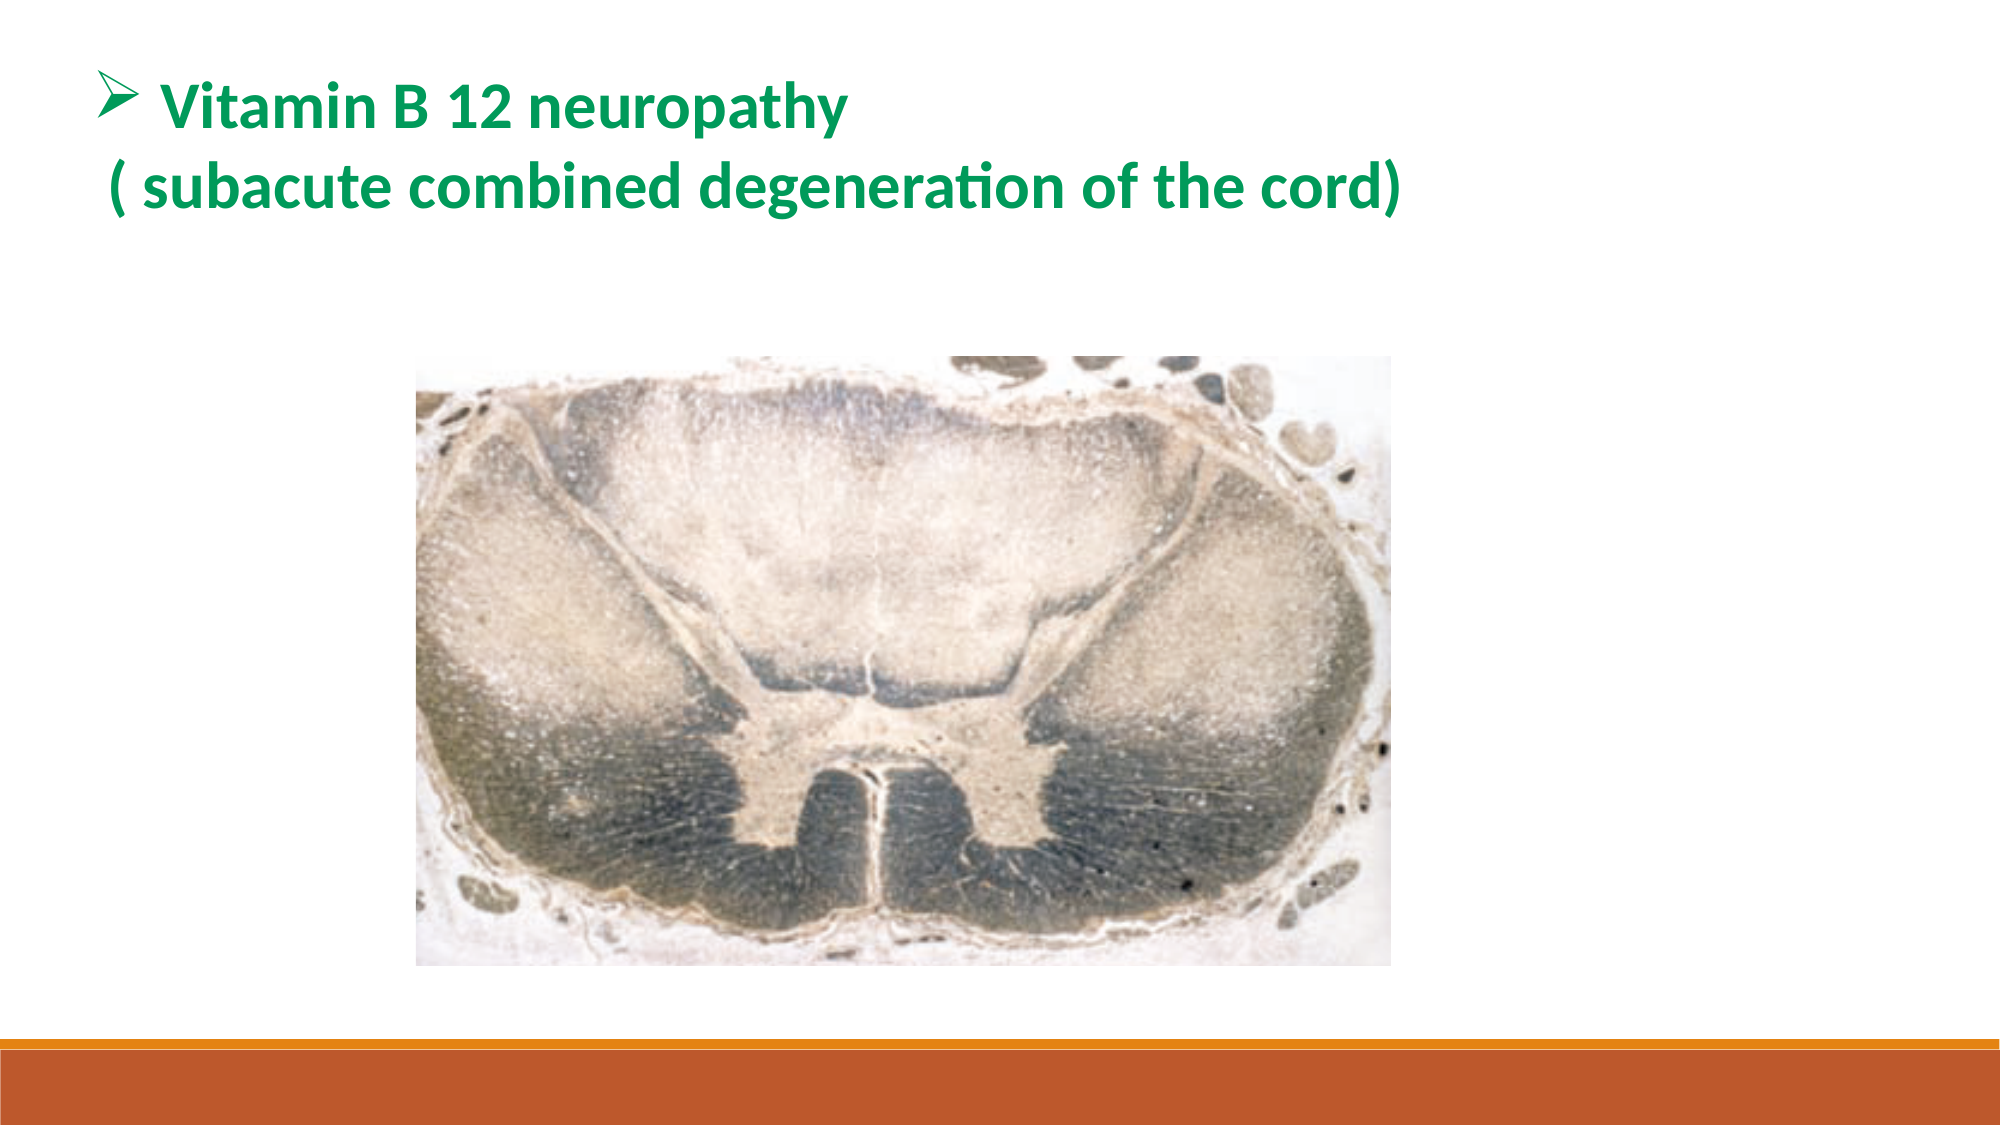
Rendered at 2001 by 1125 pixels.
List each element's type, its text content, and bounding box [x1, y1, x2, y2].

picture [415, 355, 1392, 967]
text_box Vitamin B 12 neuropathy ( subacute combined degeneration of the cord) [77, 54, 1948, 275]
